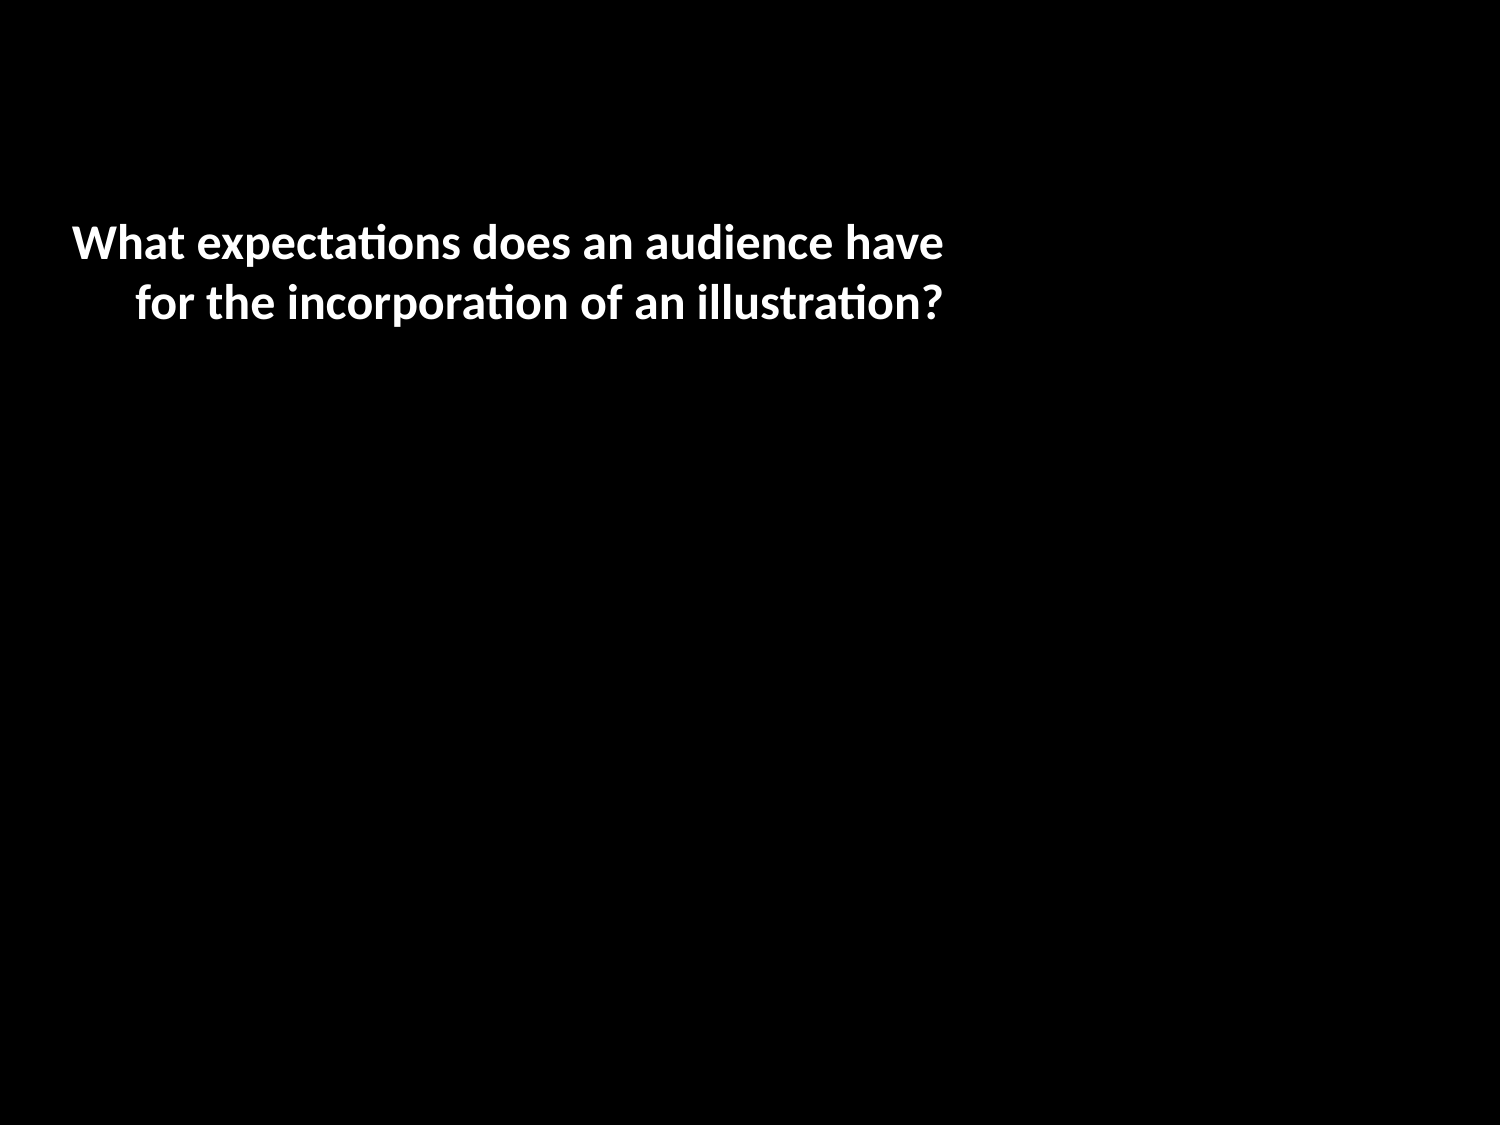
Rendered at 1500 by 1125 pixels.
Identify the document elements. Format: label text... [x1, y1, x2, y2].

text_box What expectations does an audience have for the incorporation of an illustration? [32, 201, 960, 337]
